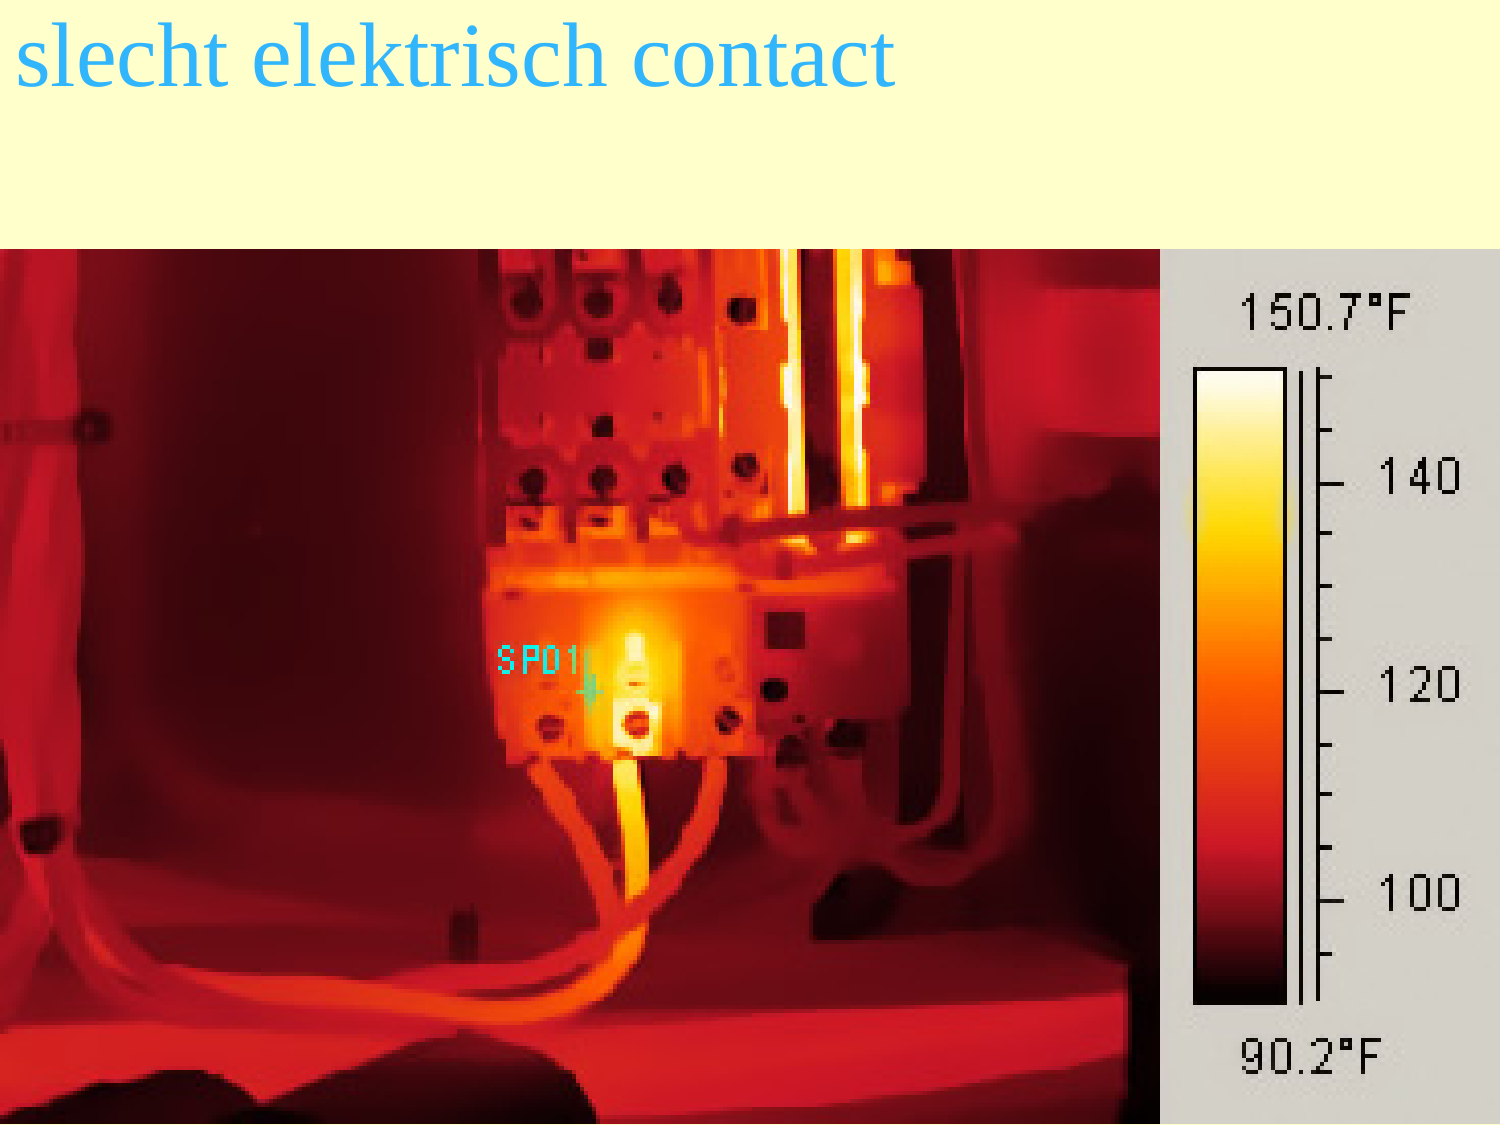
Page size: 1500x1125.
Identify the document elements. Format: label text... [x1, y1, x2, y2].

picture [0, 249, 1500, 1125]
title slecht elektrisch contact [0, 0, 1238, 100]
